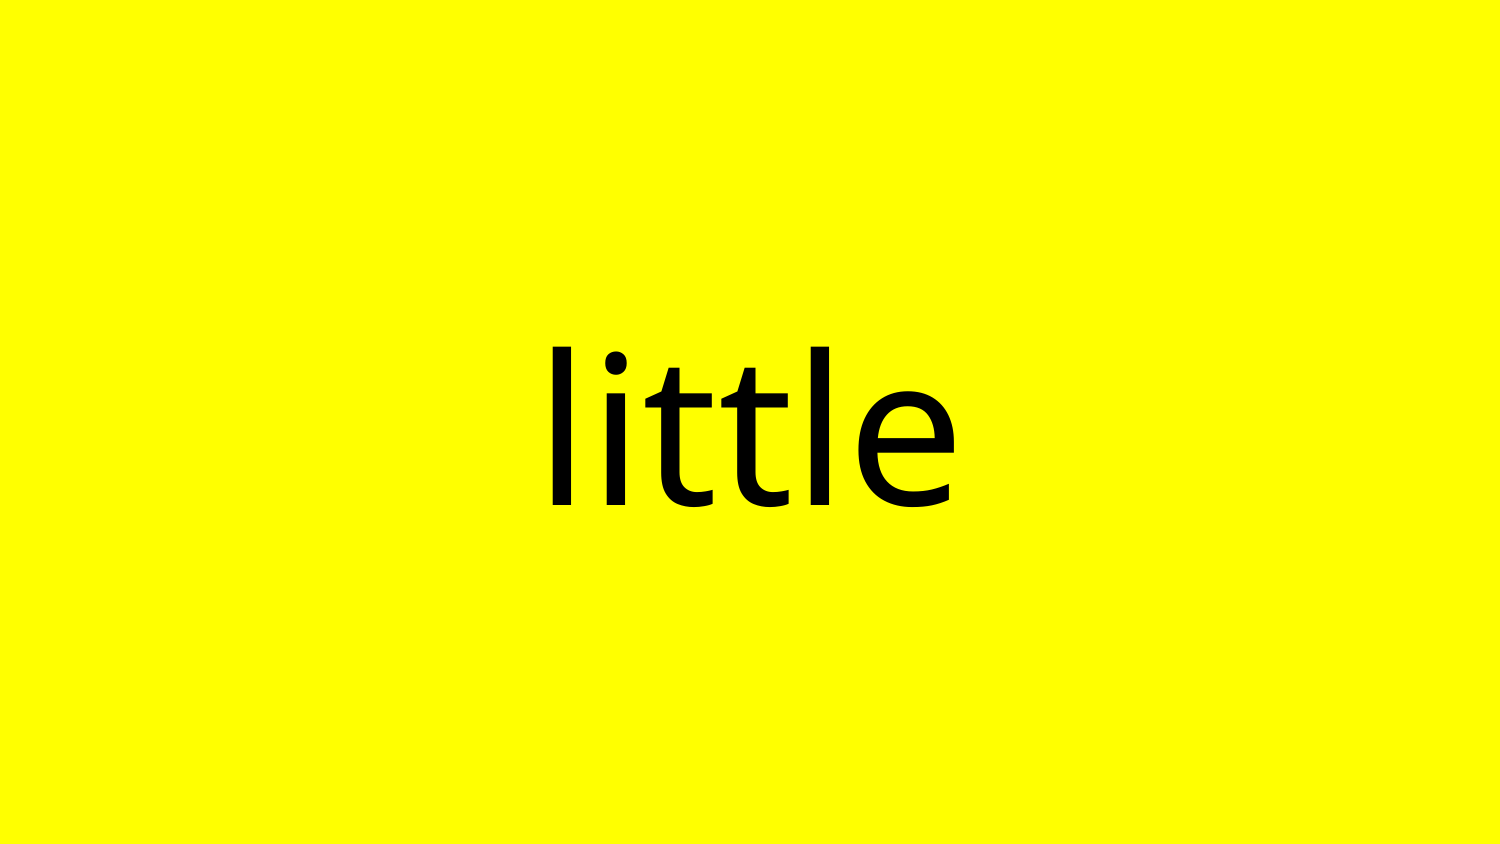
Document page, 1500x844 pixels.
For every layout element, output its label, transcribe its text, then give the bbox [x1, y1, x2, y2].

title little [51, 352, 1449, 491]
